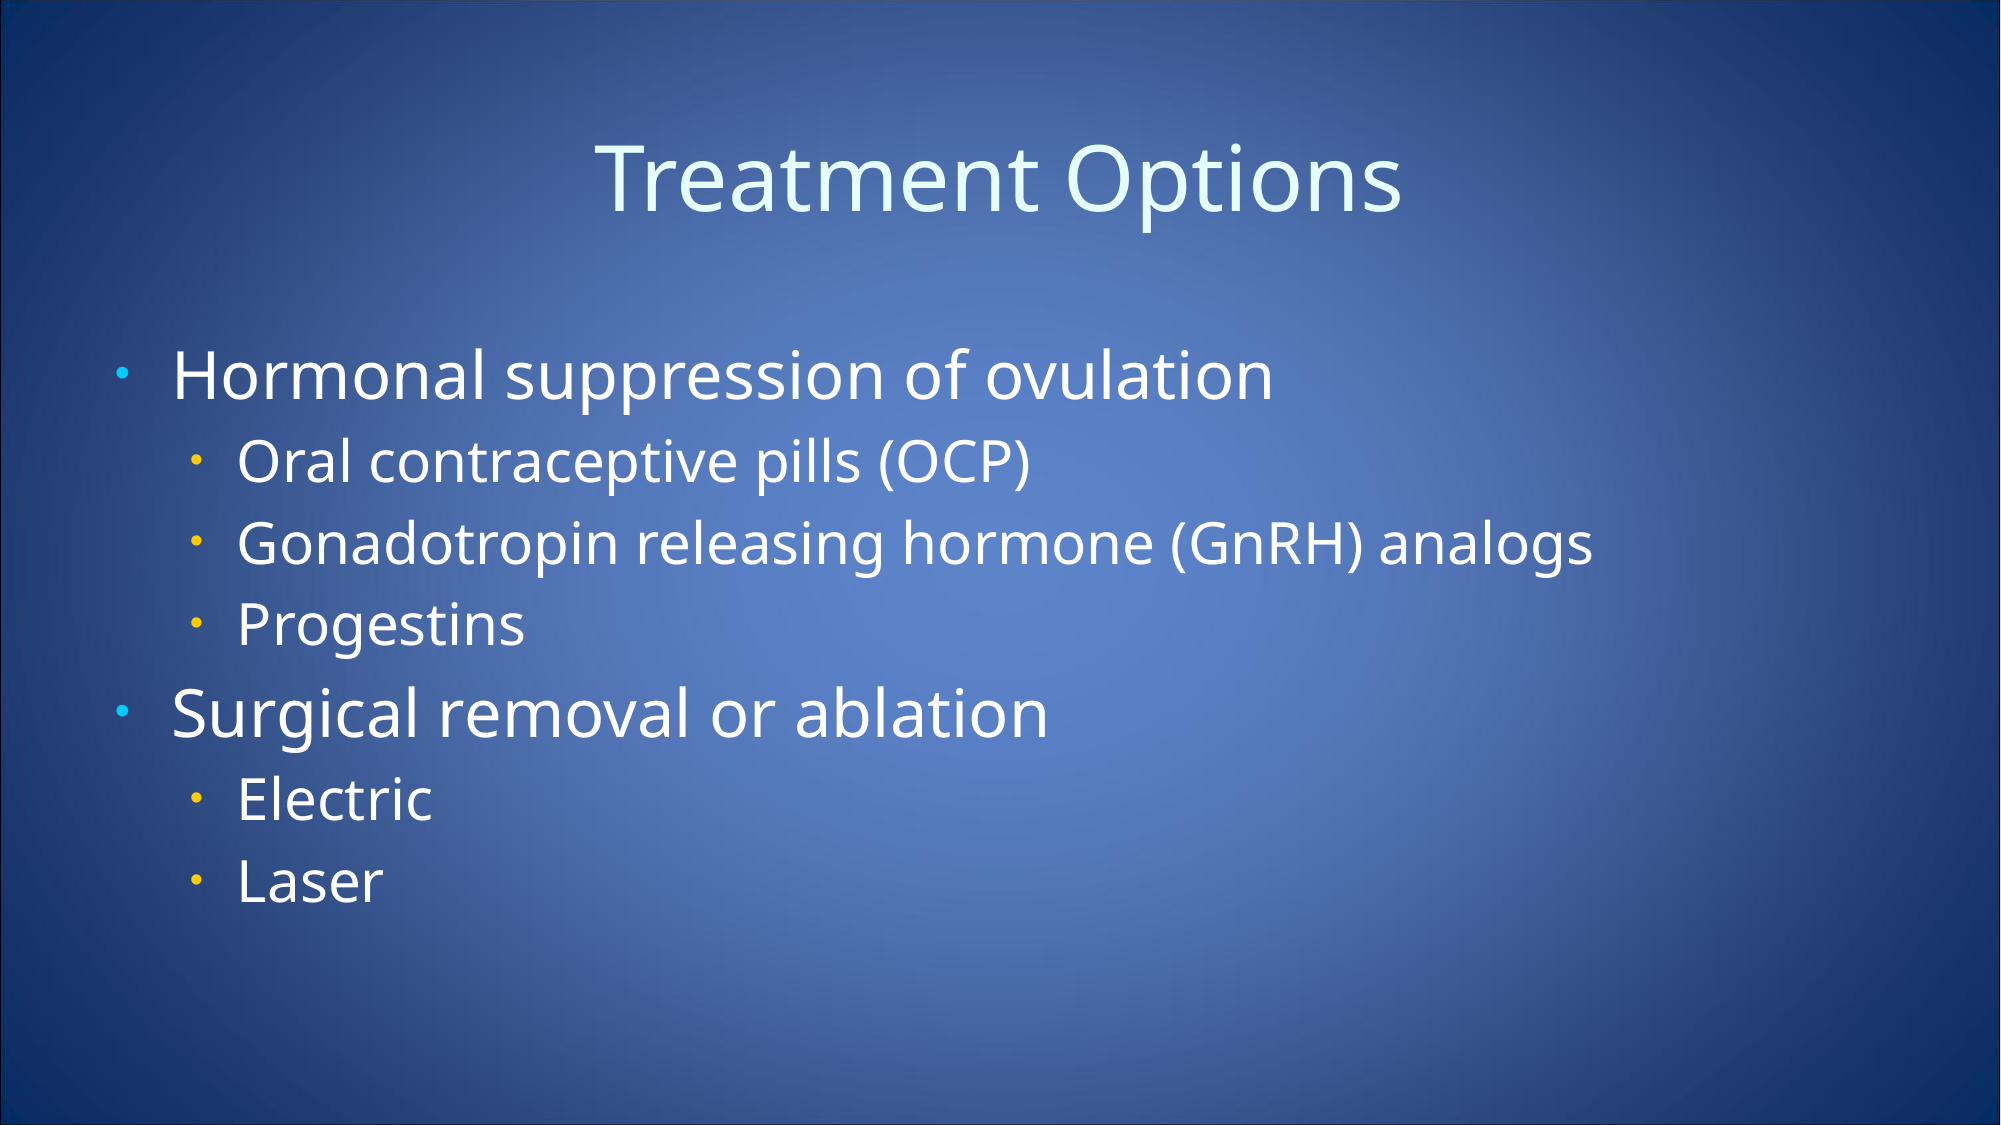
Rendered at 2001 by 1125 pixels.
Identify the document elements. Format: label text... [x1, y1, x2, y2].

title Treatment Options [99, 62, 1901, 288]
picture [0, 0, 2001, 1125]
list Hormonal suppression of ovulation Oral contraceptive pills (OCP) Gonadotropin releasing hormone (GnRH) analogs Progestins Surgical removal or ablation Electric Laser [99, 324, 1901, 1001]
